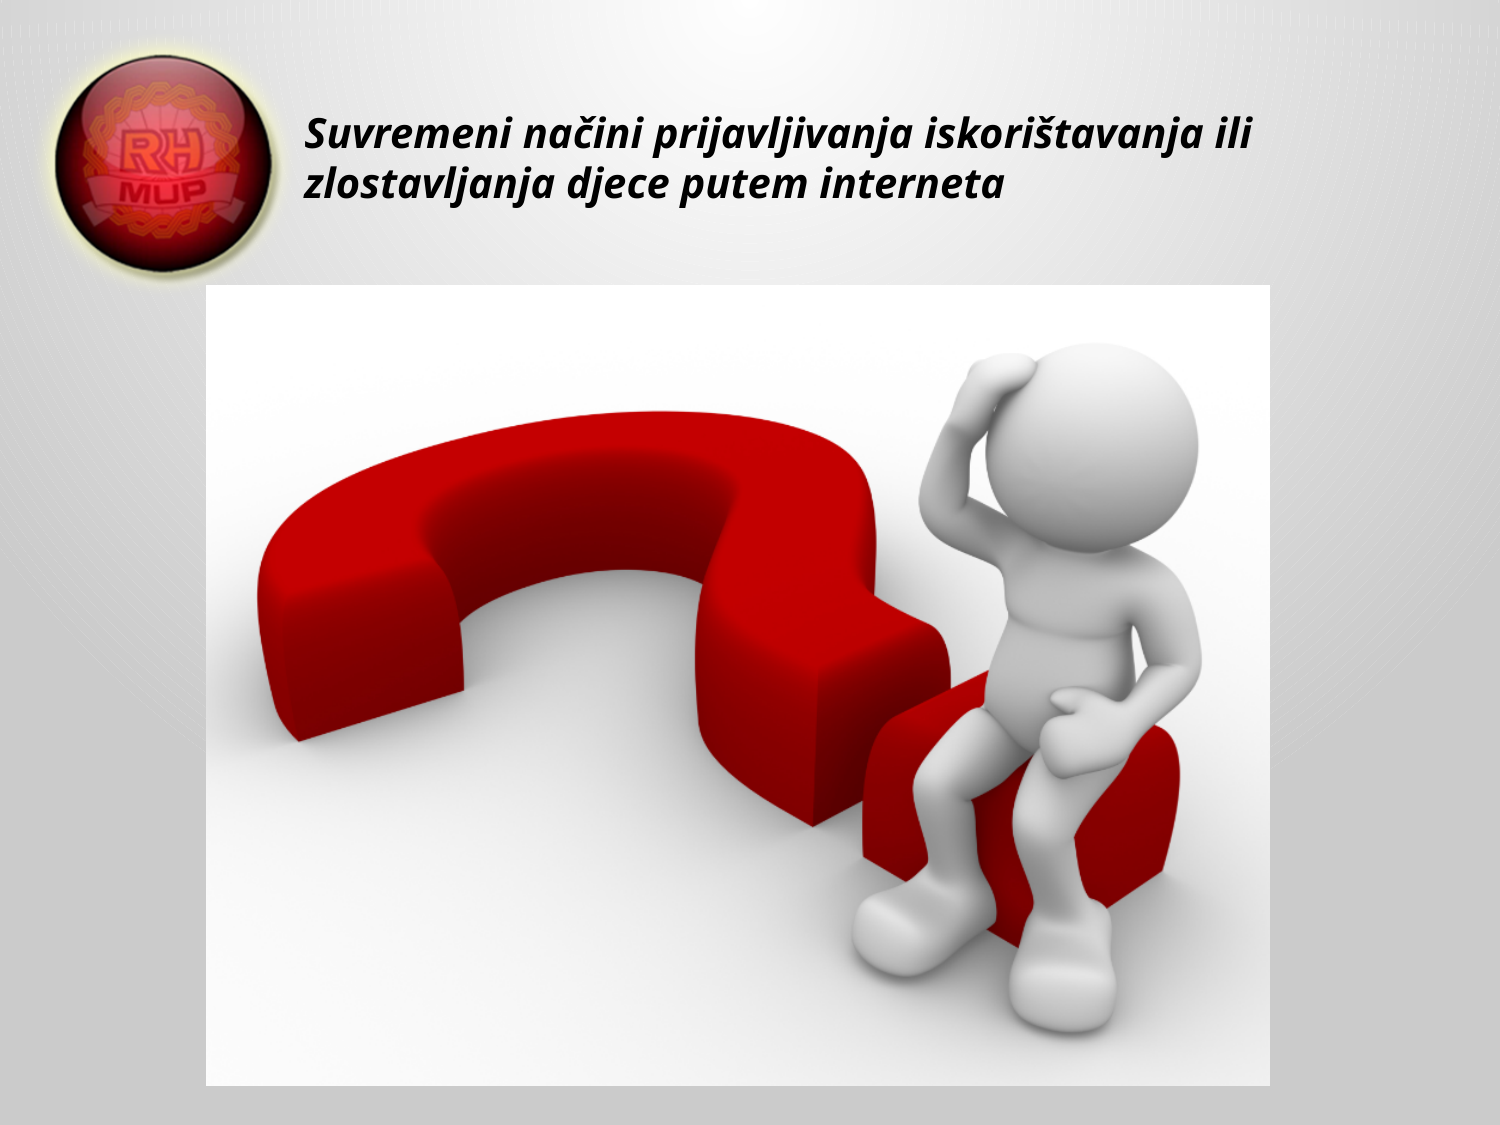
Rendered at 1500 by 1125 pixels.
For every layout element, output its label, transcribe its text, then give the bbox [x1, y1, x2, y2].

picture [29, 30, 1270, 1086]
title Suvremeni načini prijavljivanja iskorištavanja ili zlostavljanja djece putem interneta [309, 90, 1411, 265]
